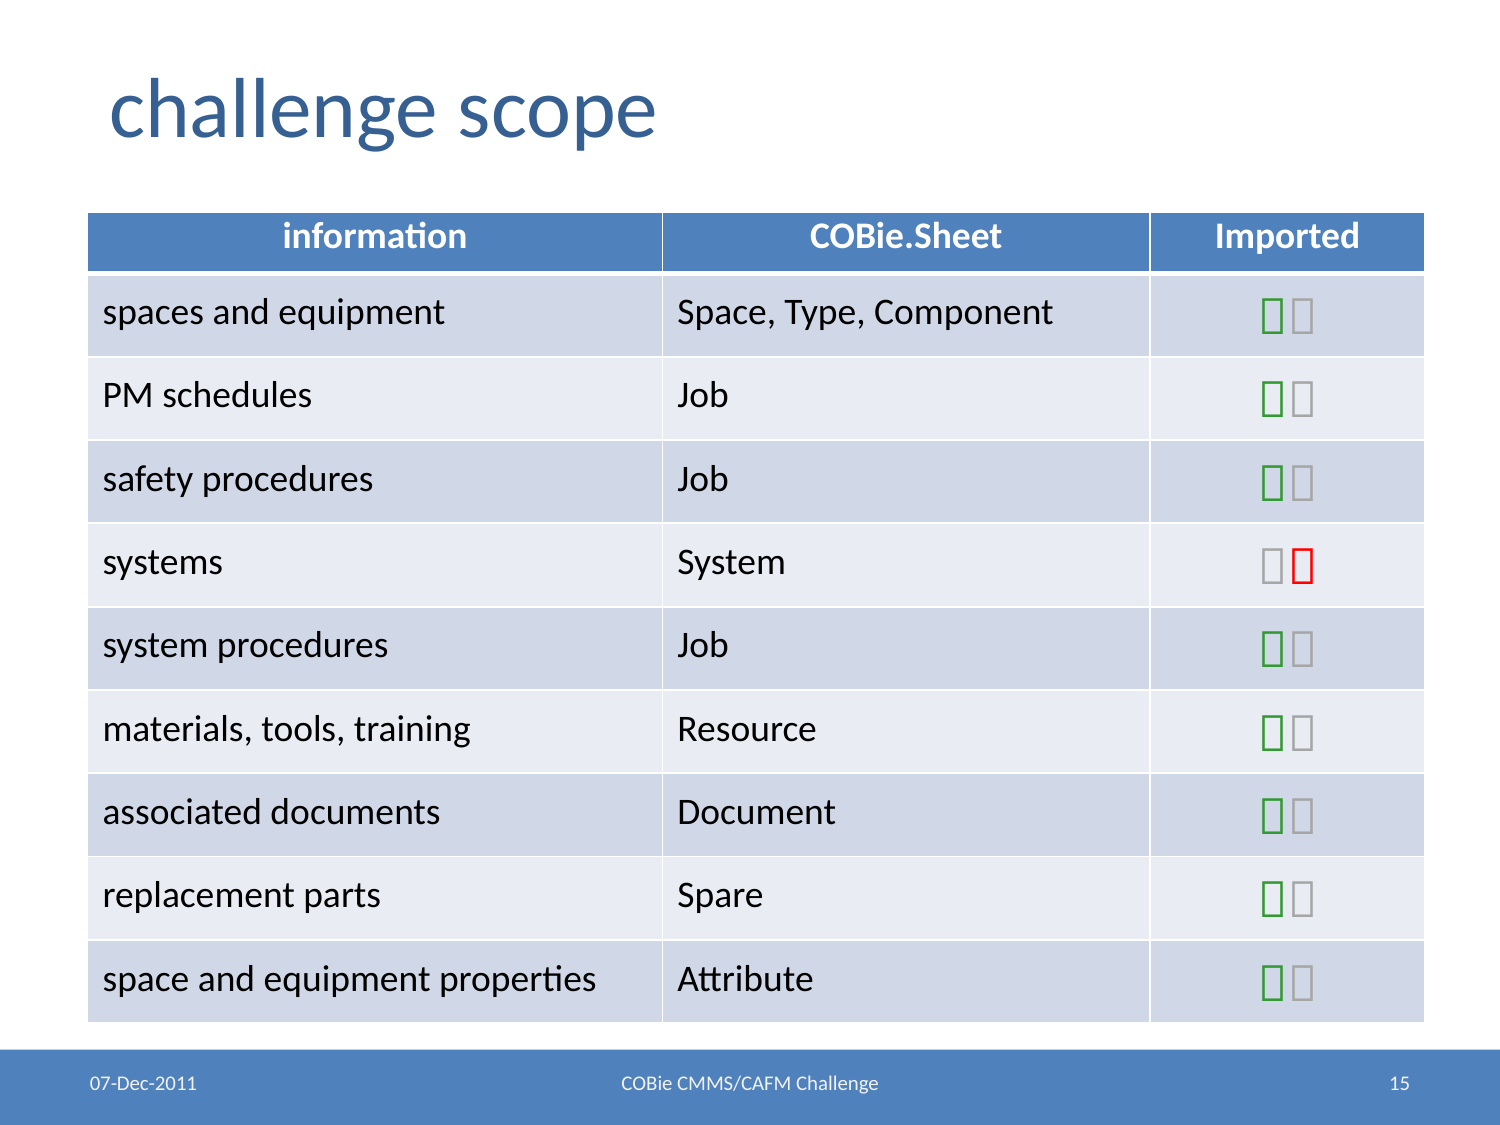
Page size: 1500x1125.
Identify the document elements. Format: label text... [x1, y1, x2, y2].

table_cell systems [88, 524, 662, 606]
table_cell  [1151, 524, 1424, 606]
table_cell replacement parts [88, 857, 662, 939]
table_cell Attribute [663, 941, 1149, 1022]
table_cell materials, tools, training [88, 691, 662, 772]
table_cell spaces and equipment [88, 276, 662, 356]
table_cell PM schedules [88, 358, 662, 439]
text_box 07-Dec-2011 [75, 1062, 425, 1103]
table_cell Resource [663, 691, 1149, 772]
table_cell  [1151, 358, 1424, 439]
table_cell Job [663, 608, 1149, 689]
table_cell Job [663, 441, 1149, 522]
text_box [0, 1047, 1500, 1125]
table_cell  [1151, 941, 1424, 1022]
title challenge scope [75, 45, 1425, 163]
table_cell safety procedures [88, 441, 662, 522]
text_box 15 [1074, 1062, 1425, 1103]
table_header Imported [1151, 213, 1424, 271]
table_cell Job [663, 358, 1149, 439]
table_header information [88, 213, 662, 271]
table_cell  [1151, 441, 1424, 522]
table_cell Spare [663, 857, 1149, 939]
text_box COBie CMMS/CAFM Challenge [512, 1062, 988, 1103]
table_cell System [663, 524, 1149, 606]
table_cell  [1151, 608, 1424, 689]
table_header COBie.Sheet [663, 213, 1149, 271]
table_cell  [1151, 276, 1424, 356]
table_cell Document [663, 774, 1149, 856]
table_cell system procedures [88, 608, 662, 689]
table_cell Space, Type, Component [663, 276, 1149, 356]
table_cell space and equipment properties [88, 941, 662, 1022]
table_cell  [1151, 691, 1424, 772]
table_cell  [1151, 774, 1424, 856]
table_cell  [1151, 857, 1424, 939]
table_cell associated documents [88, 774, 662, 856]
